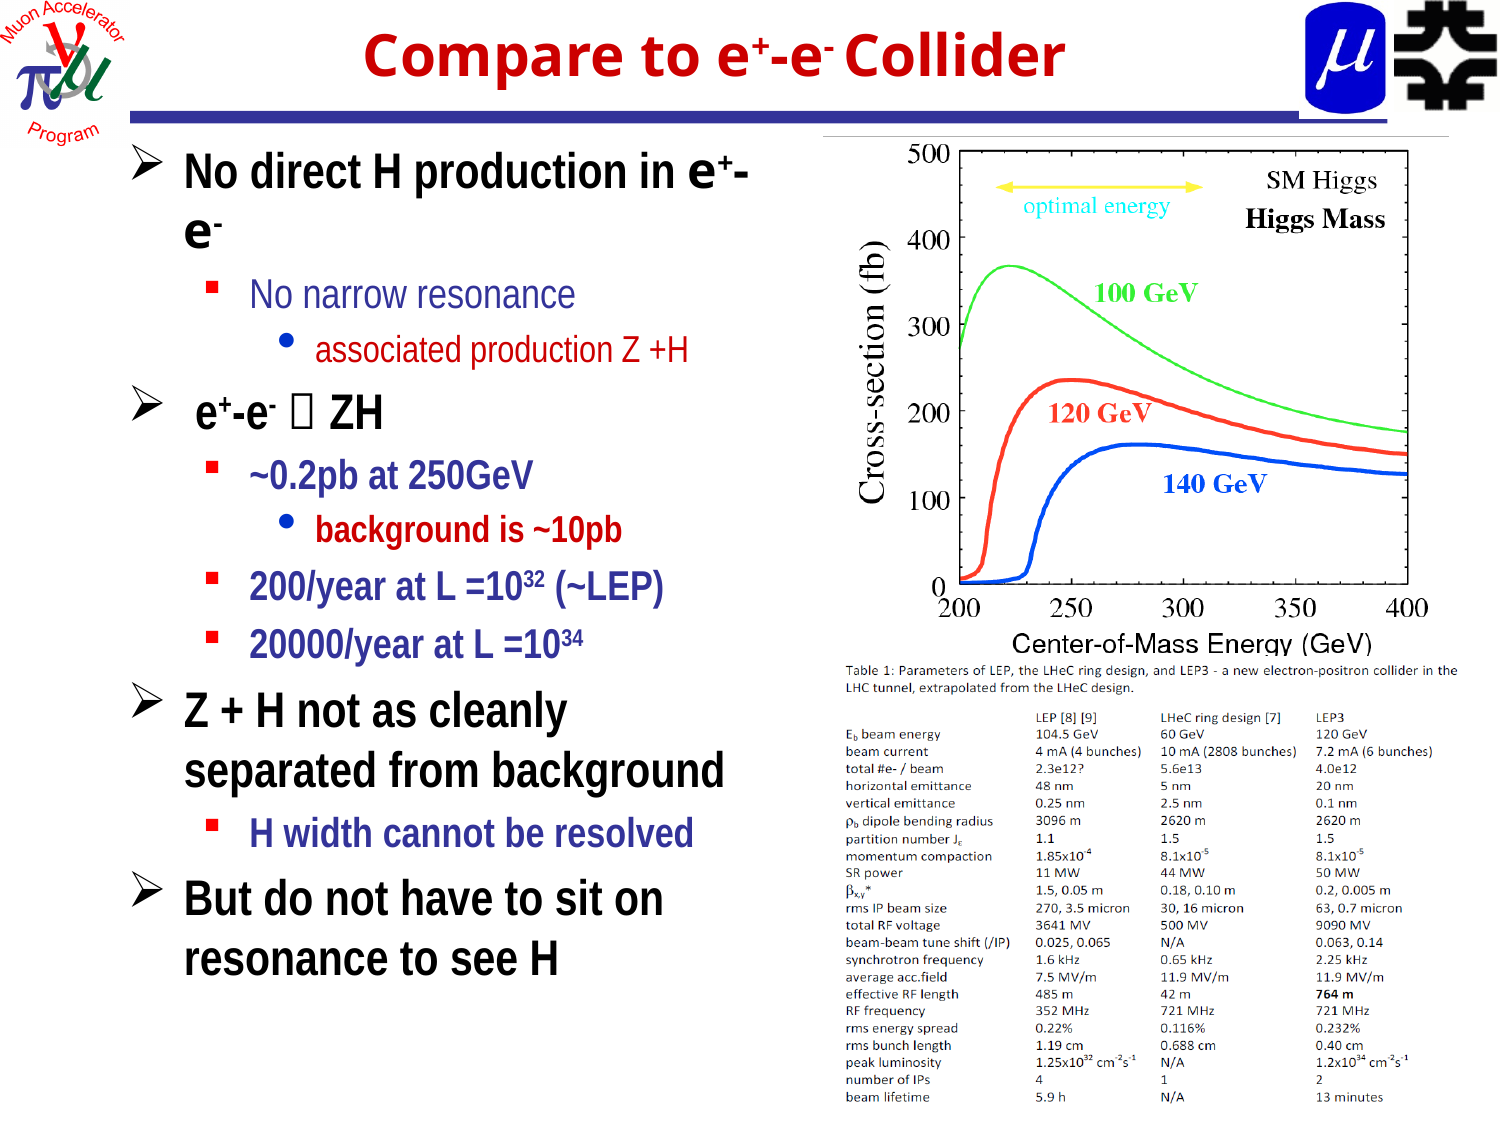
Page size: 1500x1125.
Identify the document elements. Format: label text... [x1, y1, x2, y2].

picture [823, 656, 1497, 1125]
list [823, 136, 1450, 655]
list No direct H production in e+-e- No narrow resonance associated production Z +H e+-e-  ZH ~0.2pb at 250GeV background is ~10pb 200/year at L =1032 (~LEP) 20000/year at L =1034 Z + H not as cleanly separated from background H width cannot be resolved But do not have to sit on resonance to see H [112, 131, 769, 1038]
title Compare to e+-e- Collider [110, 0, 1320, 107]
picture [0, 0, 130, 148]
picture [1299, 0, 1500, 119]
